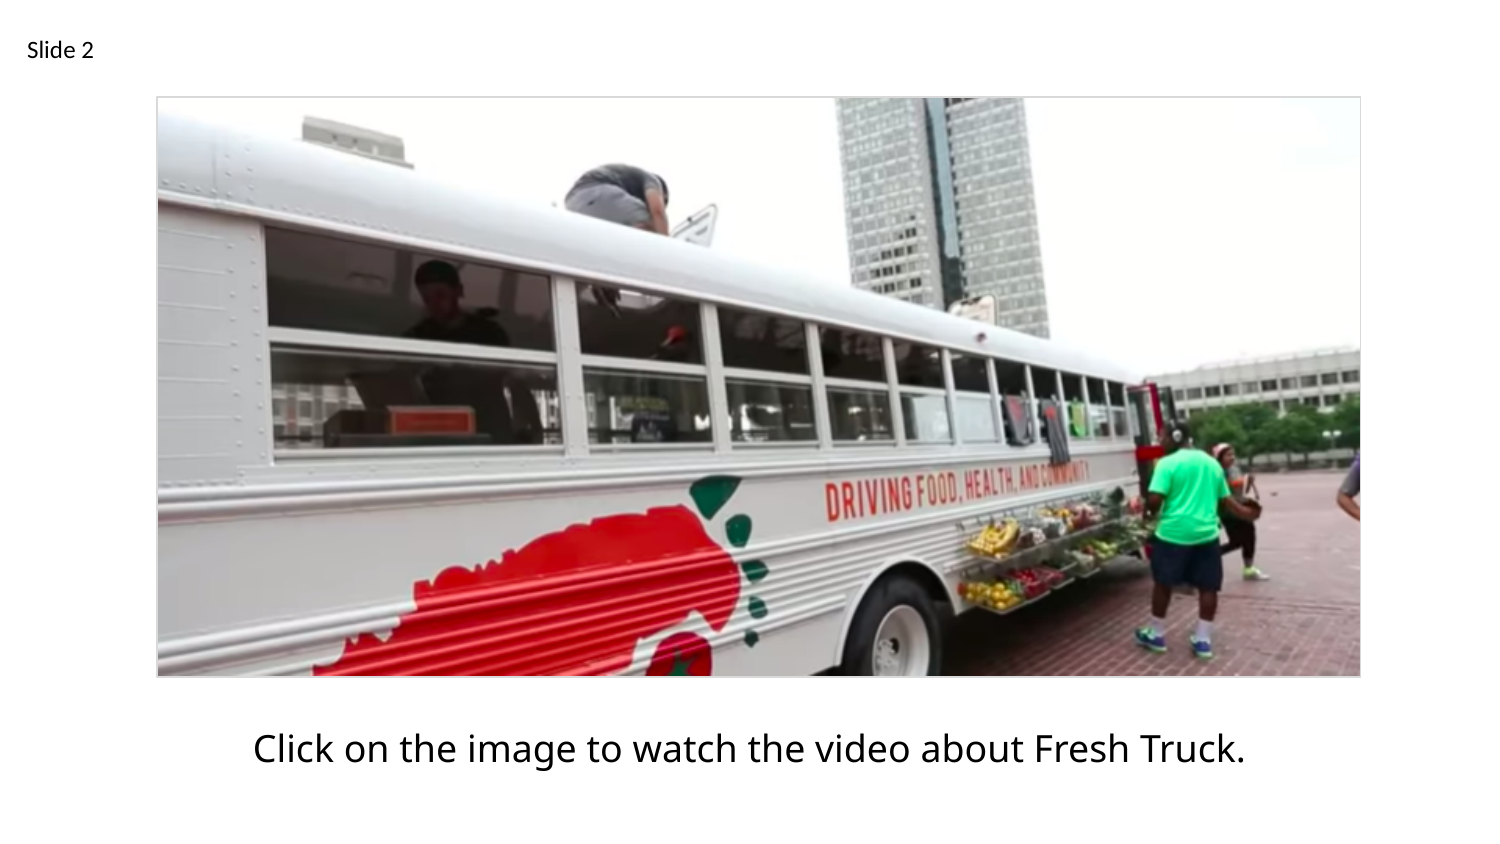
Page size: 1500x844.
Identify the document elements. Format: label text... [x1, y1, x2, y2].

text_box Click on the image to watch the video about Fresh Truck. [179, 709, 1321, 797]
text_box Slide 2 [12, 18, 248, 106]
picture [157, 97, 1360, 677]
